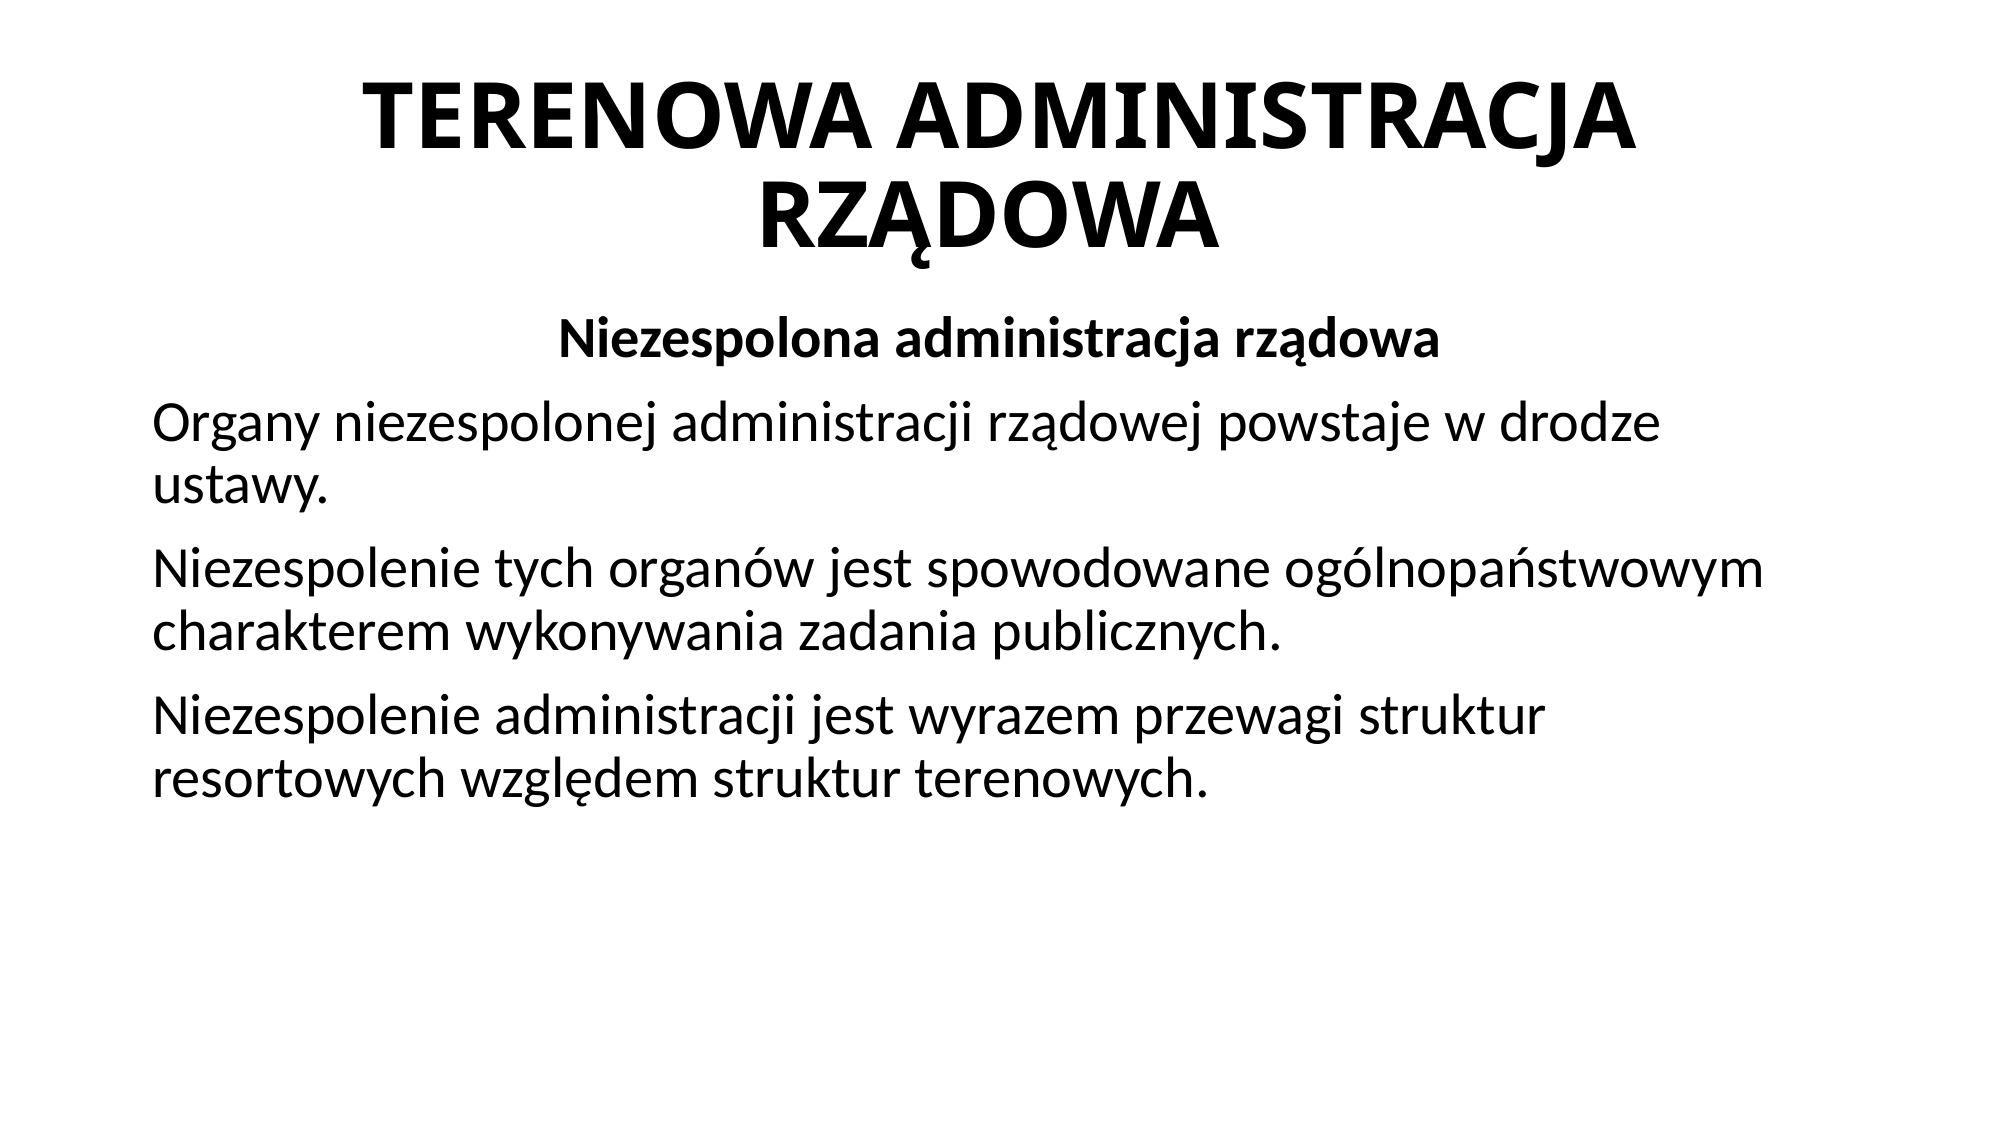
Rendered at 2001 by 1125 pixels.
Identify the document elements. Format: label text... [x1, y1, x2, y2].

list Niezespolona administracja rządowa Organy niezespolonej administracji rządowej powstaje w drodze ustawy. Niezespolenie tych organów jest spowodowane ogólnopaństwowym charakterem wykonywania zadania publicznych. Niezespolenie administracji jest wyrazem przewagi struktur resortowych względem struktur terenowych. [137, 299, 1863, 1014]
title TERENOWA ADMINISTRACJA RZĄDOWA [137, 59, 1863, 278]
